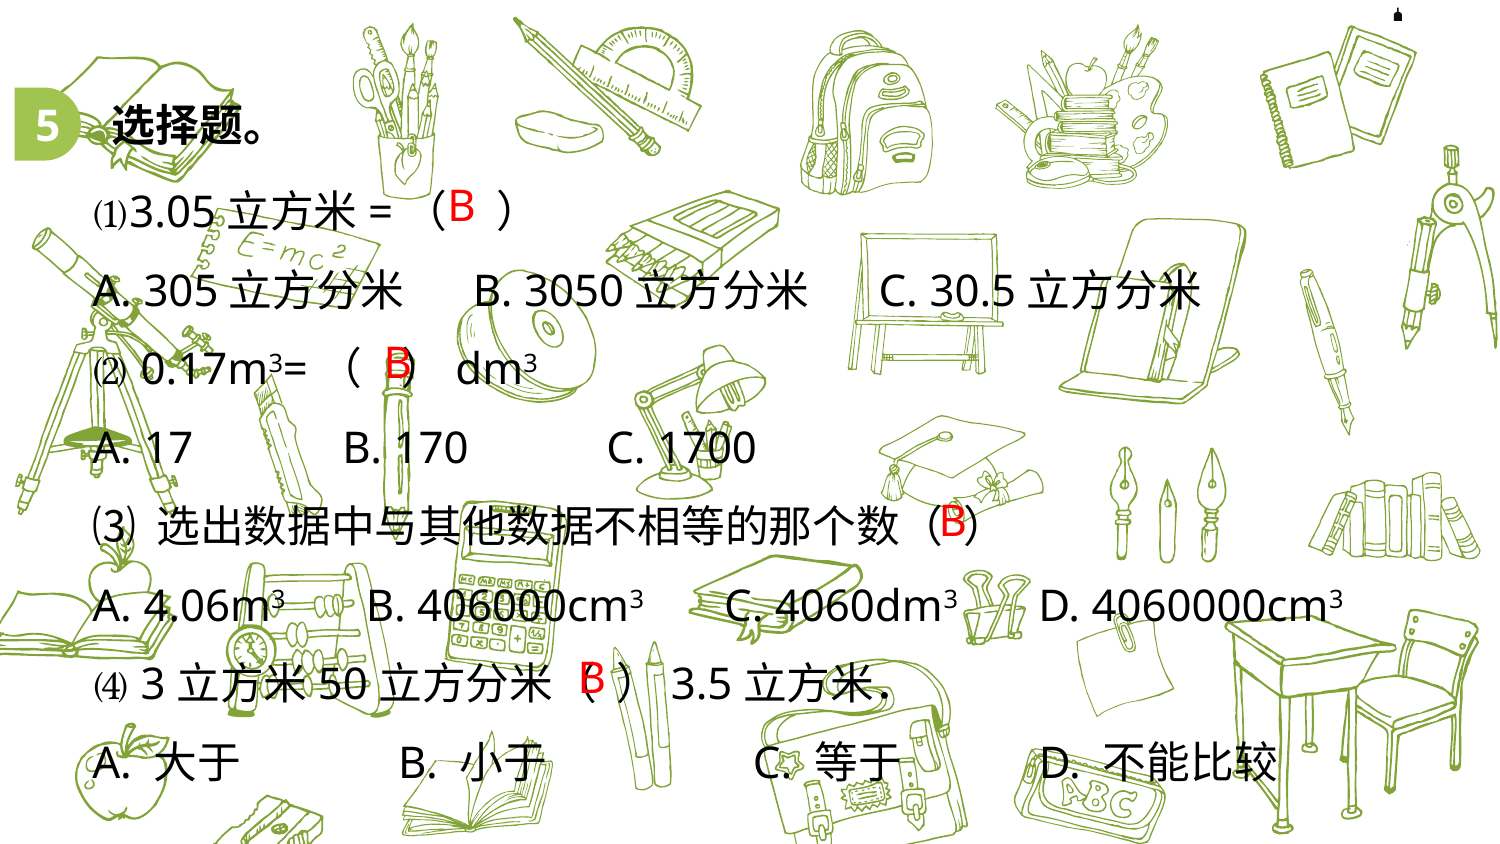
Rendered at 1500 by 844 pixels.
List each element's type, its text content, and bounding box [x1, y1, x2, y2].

text_box B [566, 644, 618, 709]
text_box ⑴3.05立方米=（ ） A. 305立方分米 B. 3050立方分米 C. 30.5立方分米 ⑵ 0.17m3=（ ）dm3 A. 17 B. 170 C. 1700 ⑶ 选出数据中与其他数据不相等的那个数（ ） A. 4.06m3 B. 406000cm3 C. 4060dm3 D. 4060000cm3 ⑷ 3立方米50立方分米（ ）3.5立方米． A. 大于 B. 小于 C. 等于 D. 不能比较 [80, 152, 1482, 793]
text_box 5 [13, 86, 82, 162]
text_box B [372, 329, 424, 393]
text_box 选择题。 [100, 91, 299, 156]
text_box B [436, 172, 488, 236]
text_box B [927, 487, 979, 552]
